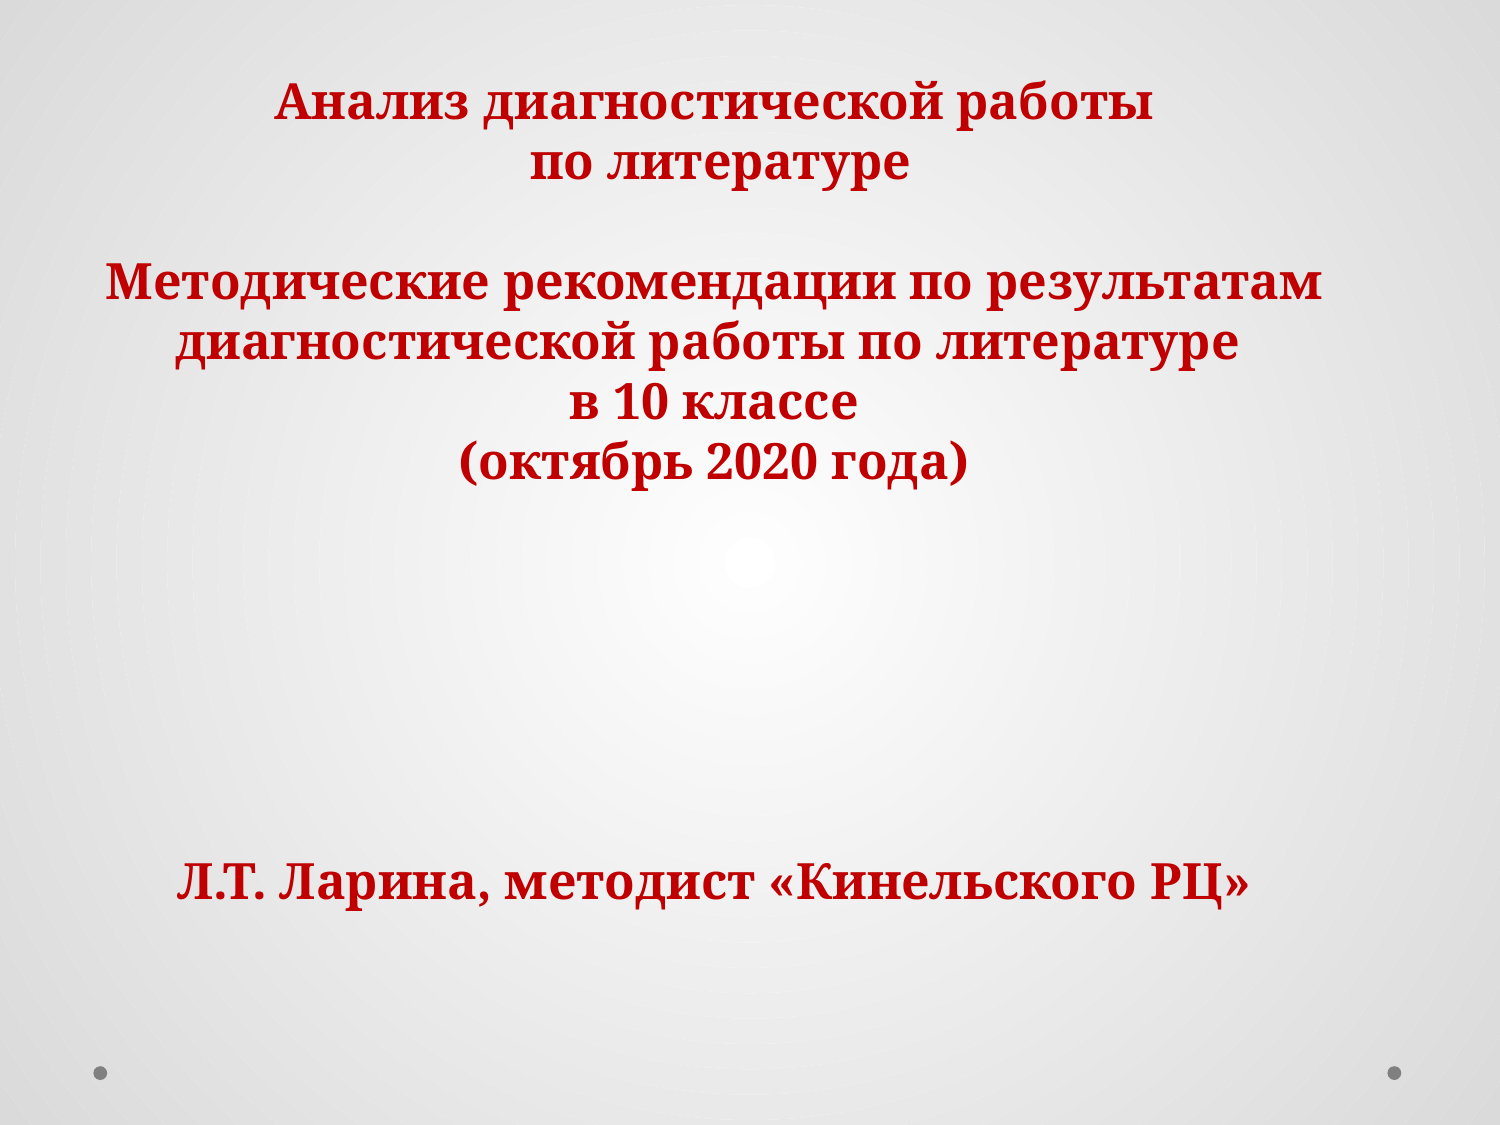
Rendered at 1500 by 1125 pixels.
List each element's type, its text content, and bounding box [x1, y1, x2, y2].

title Анализ диагностической работы по литературе Методические рекомендации по результатам диагностической работы по литературе в 10 классе (октябрь 2020 года) Л.Т. Ларина, методист «Кинельского РЦ» [76, 42, 1352, 917]
